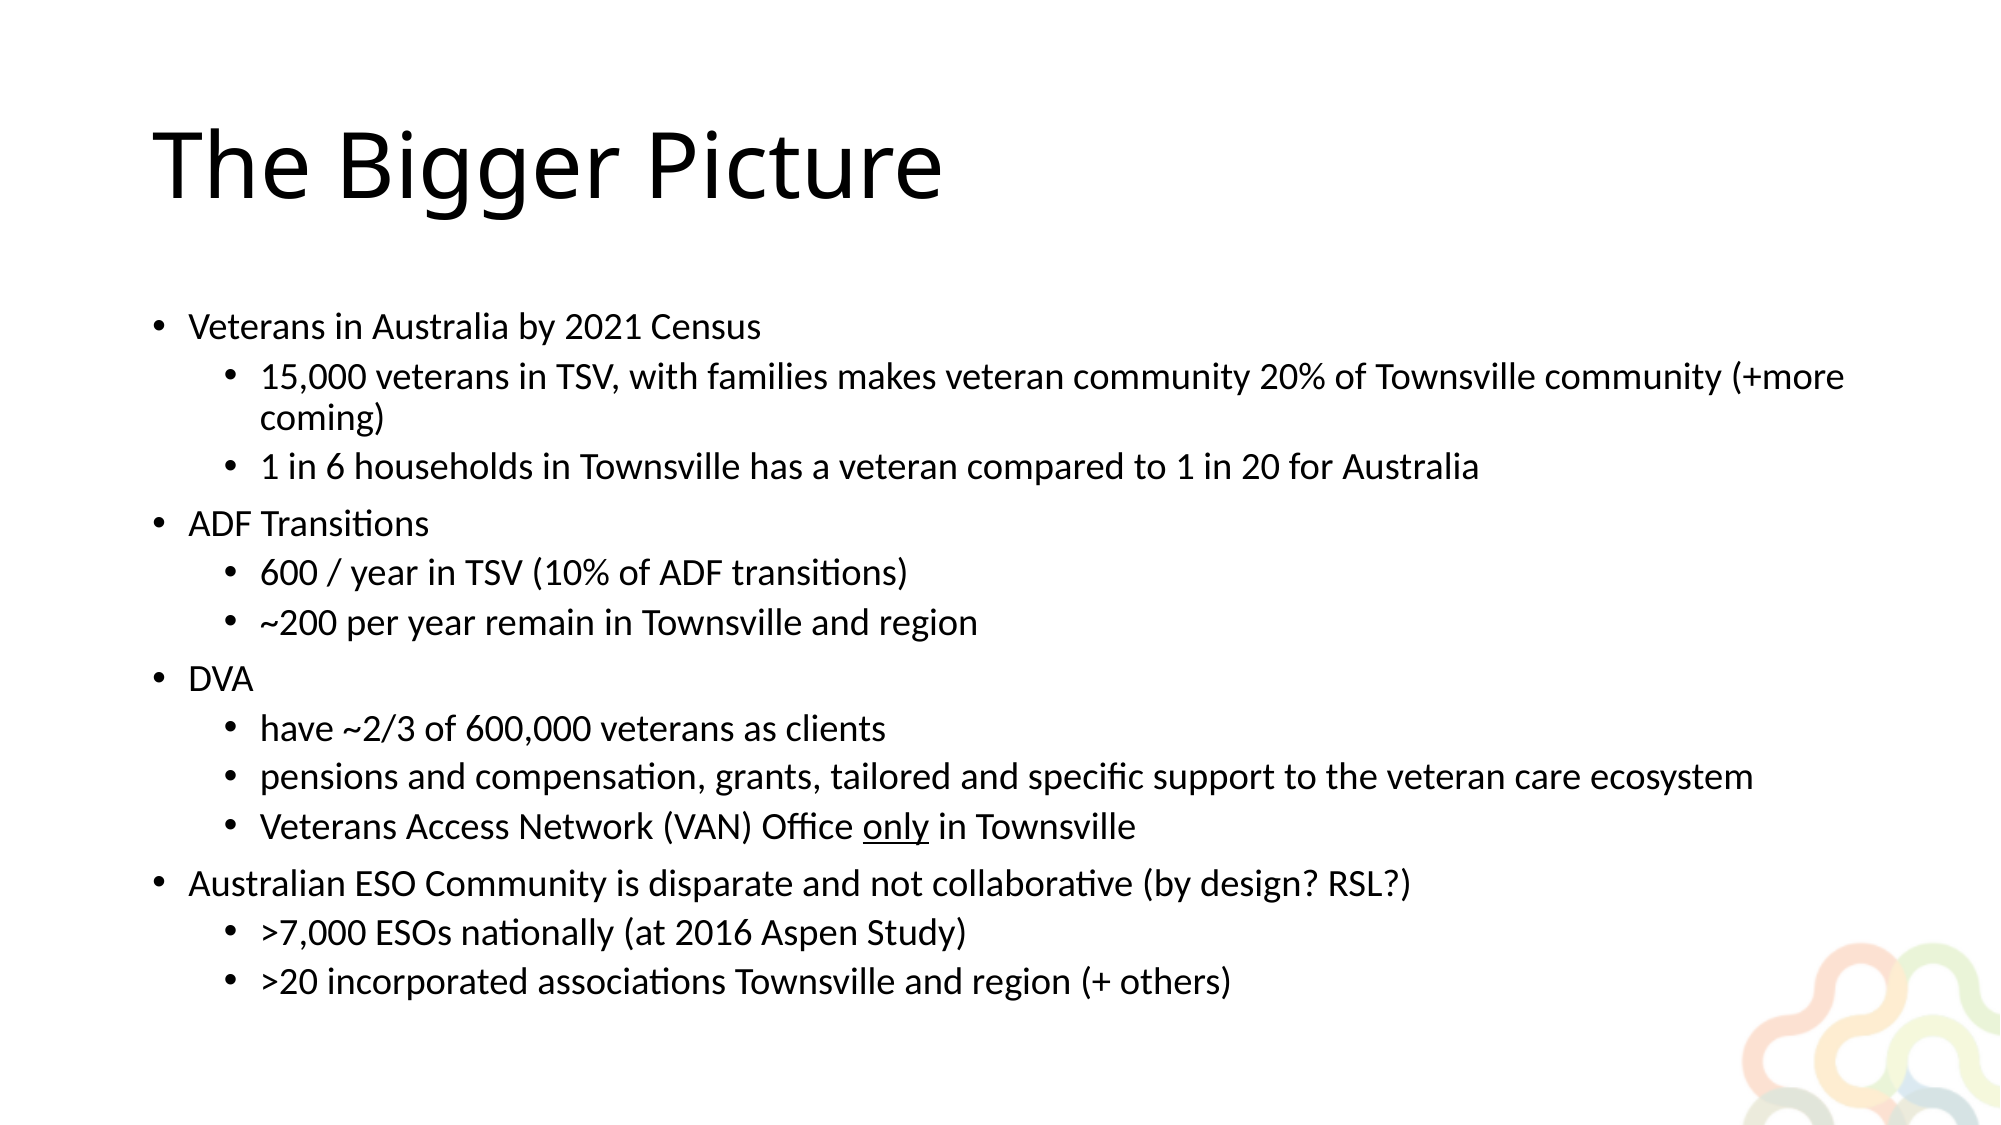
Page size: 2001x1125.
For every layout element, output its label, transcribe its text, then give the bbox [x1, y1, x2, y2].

list Veterans in Australia by 2021 Census 15,000 veterans in TSV, with families makes veteran community 20% of Townsville community (+more coming) 1 in 6 households in Townsville has a veteran compared to 1 in 20 for Australia ADF Transitions 600 / year in TSV (10% of ADF transitions) ~200 per year remain in Townsville and region DVA have ~2/3 of 600,000 veterans as clients pensions and compensation, grants, tailored and specific support to the veteran care ecosystem Veterans Access Network (VAN) Office only in Townsville Australian ESO Community is disparate and not collaborative (by design? RSL?) >7,000 ESOs nationally (at 2016 Aspen Study) >20 incorporated associations Townsville and region (+ others) [137, 299, 1863, 1014]
title The Bigger Picture [137, 59, 1863, 278]
picture [1690, 892, 2000, 1125]
